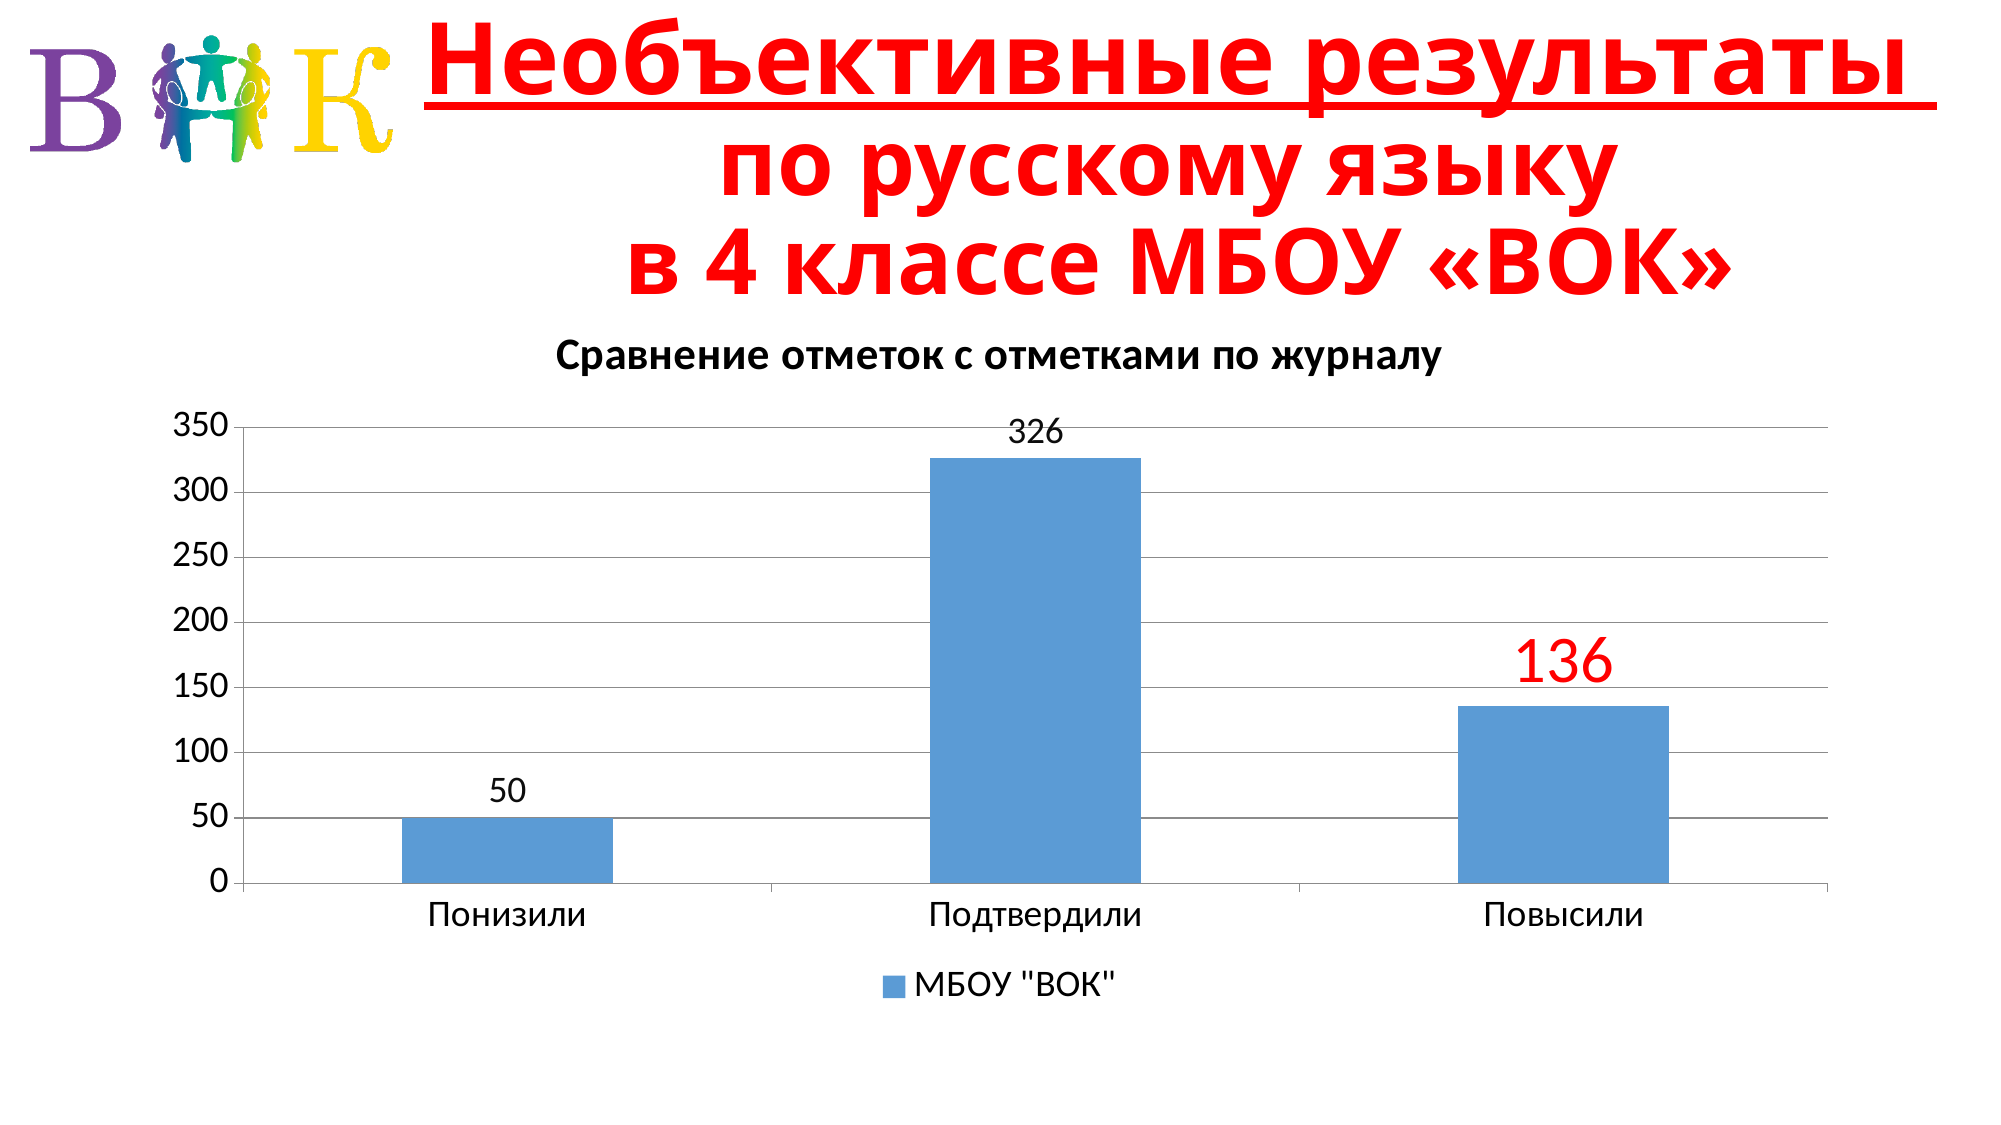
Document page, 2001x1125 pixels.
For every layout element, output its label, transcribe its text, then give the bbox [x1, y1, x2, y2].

picture [0, 0, 437, 200]
title Необъективные результаты по русскому языку в 4 классе МБОУ «ВОК» [382, 114, 1979, 319]
chart [137, 299, 1863, 1014]
